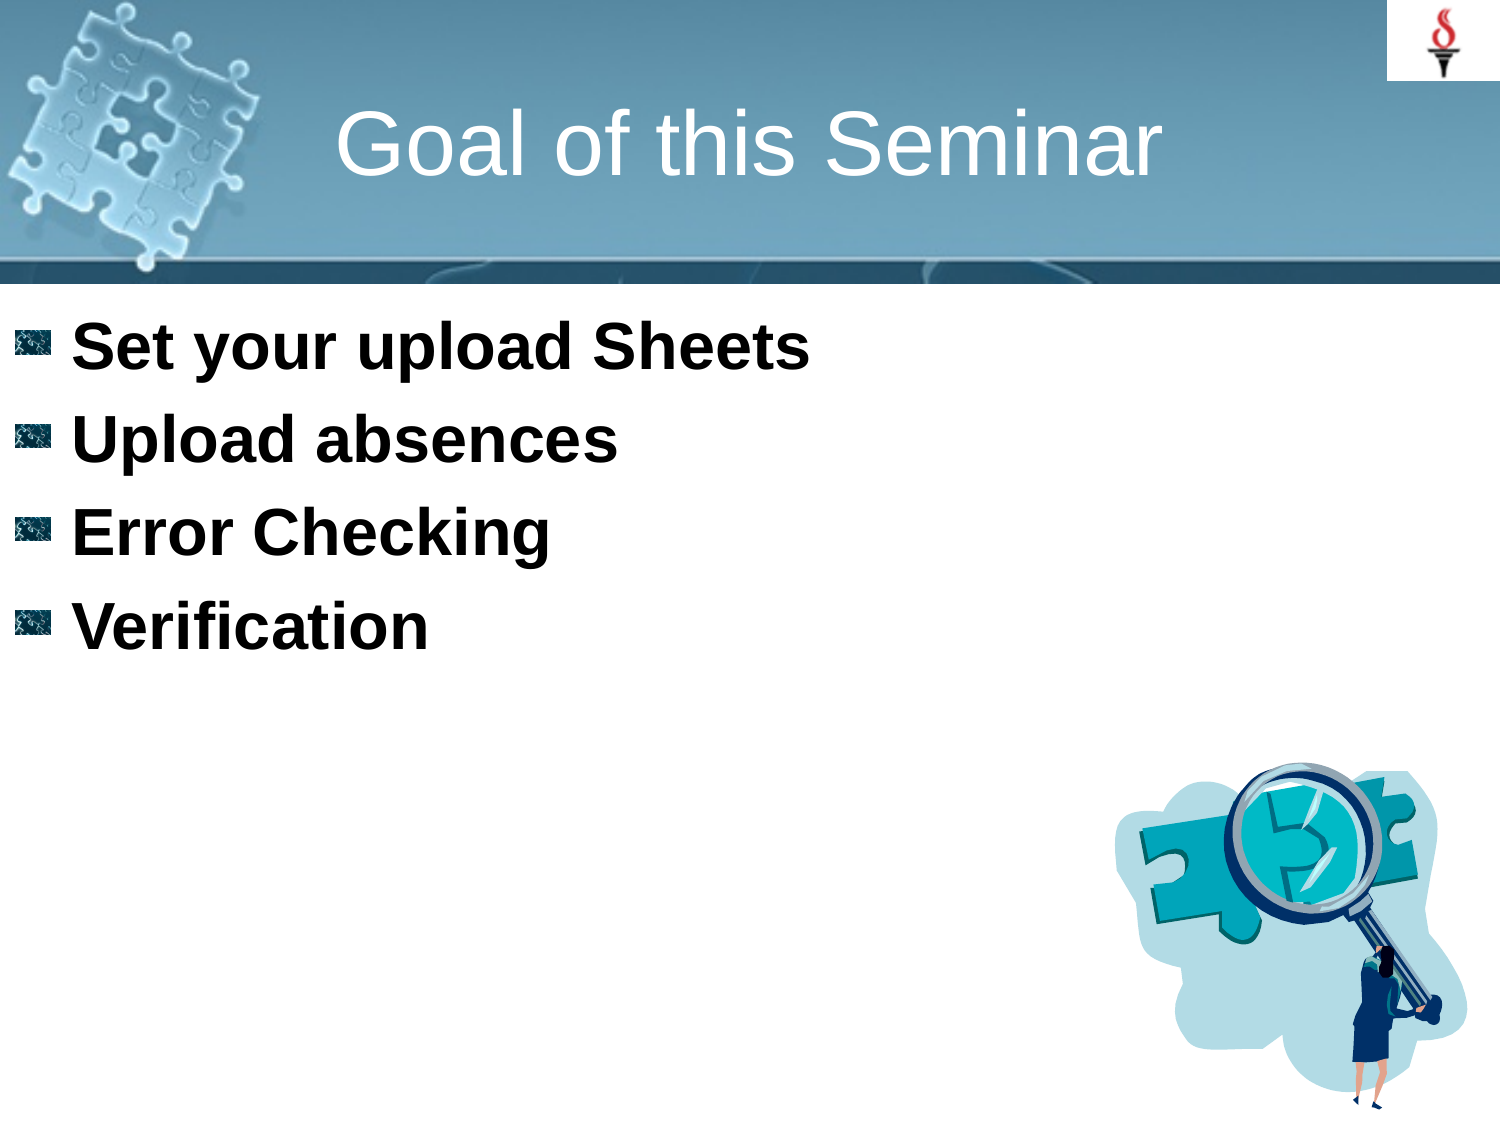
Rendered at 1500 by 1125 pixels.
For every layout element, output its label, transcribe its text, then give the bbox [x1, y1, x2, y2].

picture [28, 522, 33, 531]
title Goal of this Seminar [74, 44, 1426, 233]
picture [28, 429, 33, 438]
picture [15, 523, 23, 541]
picture [15, 335, 23, 355]
list Set your upload Sheets Upload absences Error Checking Verification [0, 294, 1500, 1125]
picture [1112, 762, 1500, 1110]
picture [0, 0, 1500, 284]
picture [28, 335, 32, 345]
picture [15, 615, 23, 635]
picture [28, 615, 32, 625]
picture [15, 430, 23, 448]
